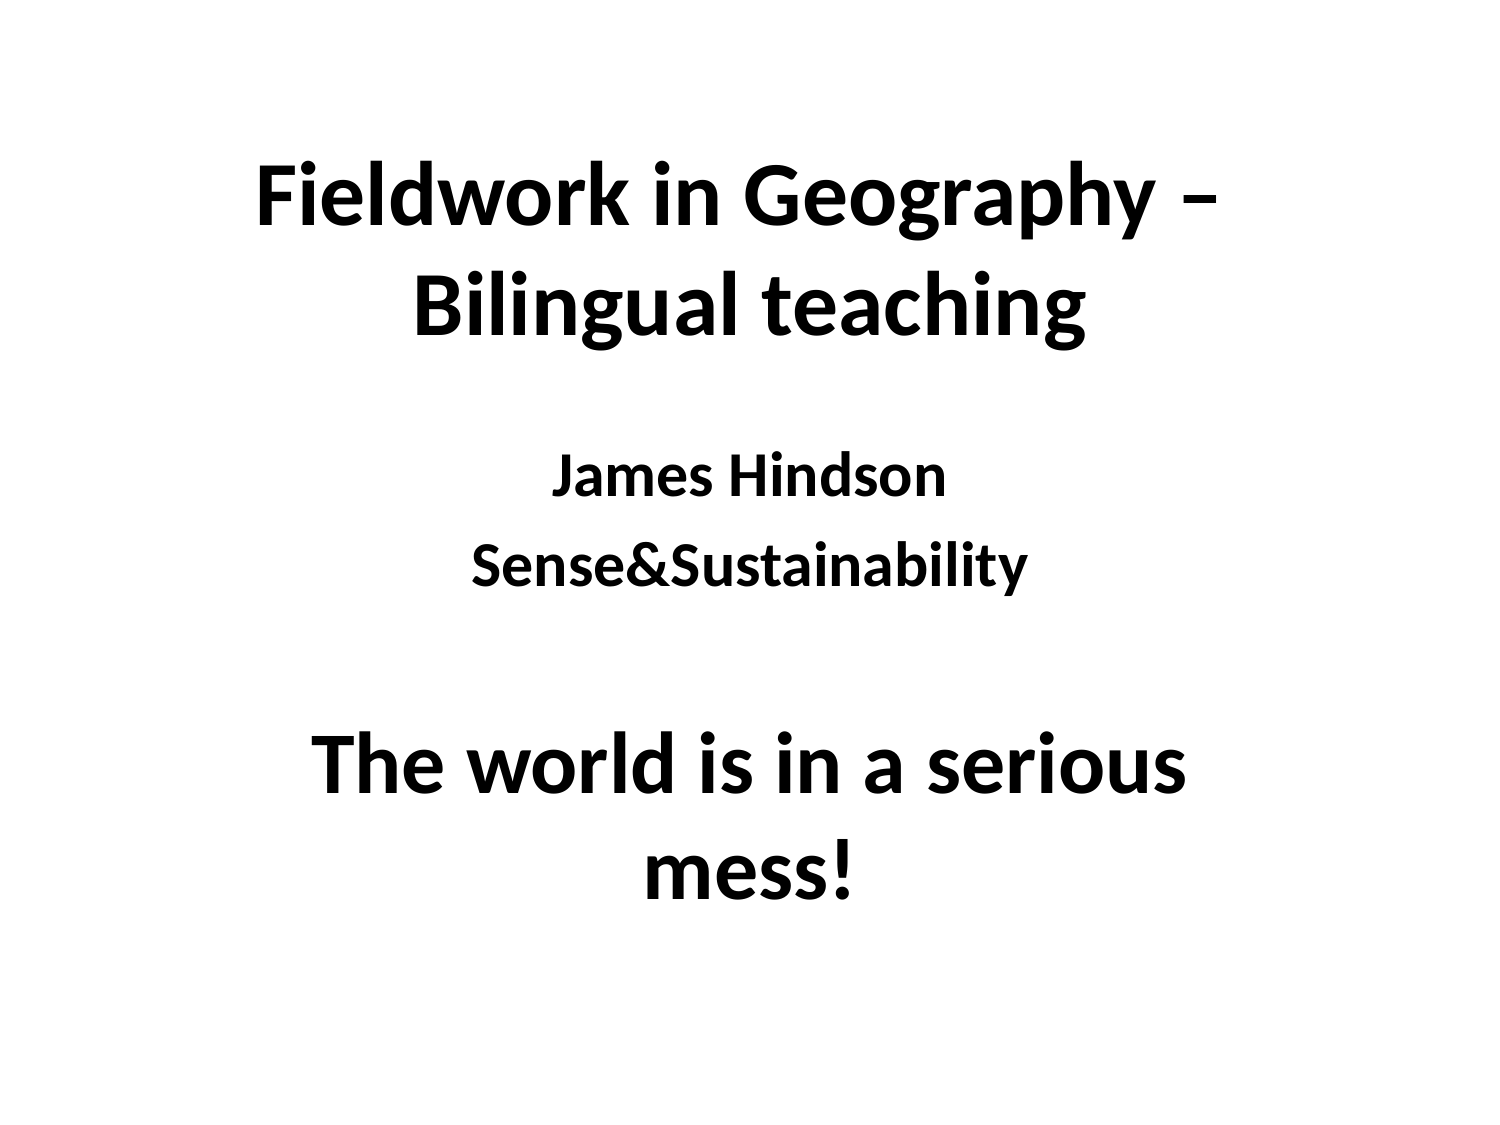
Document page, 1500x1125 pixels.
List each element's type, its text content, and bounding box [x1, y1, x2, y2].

subtitle James Hindson Sense&Sustainability The world is in a serious mess! [225, 425, 1275, 925]
title Fieldwork in Geography – Bilingual teaching [112, 112, 1388, 375]
